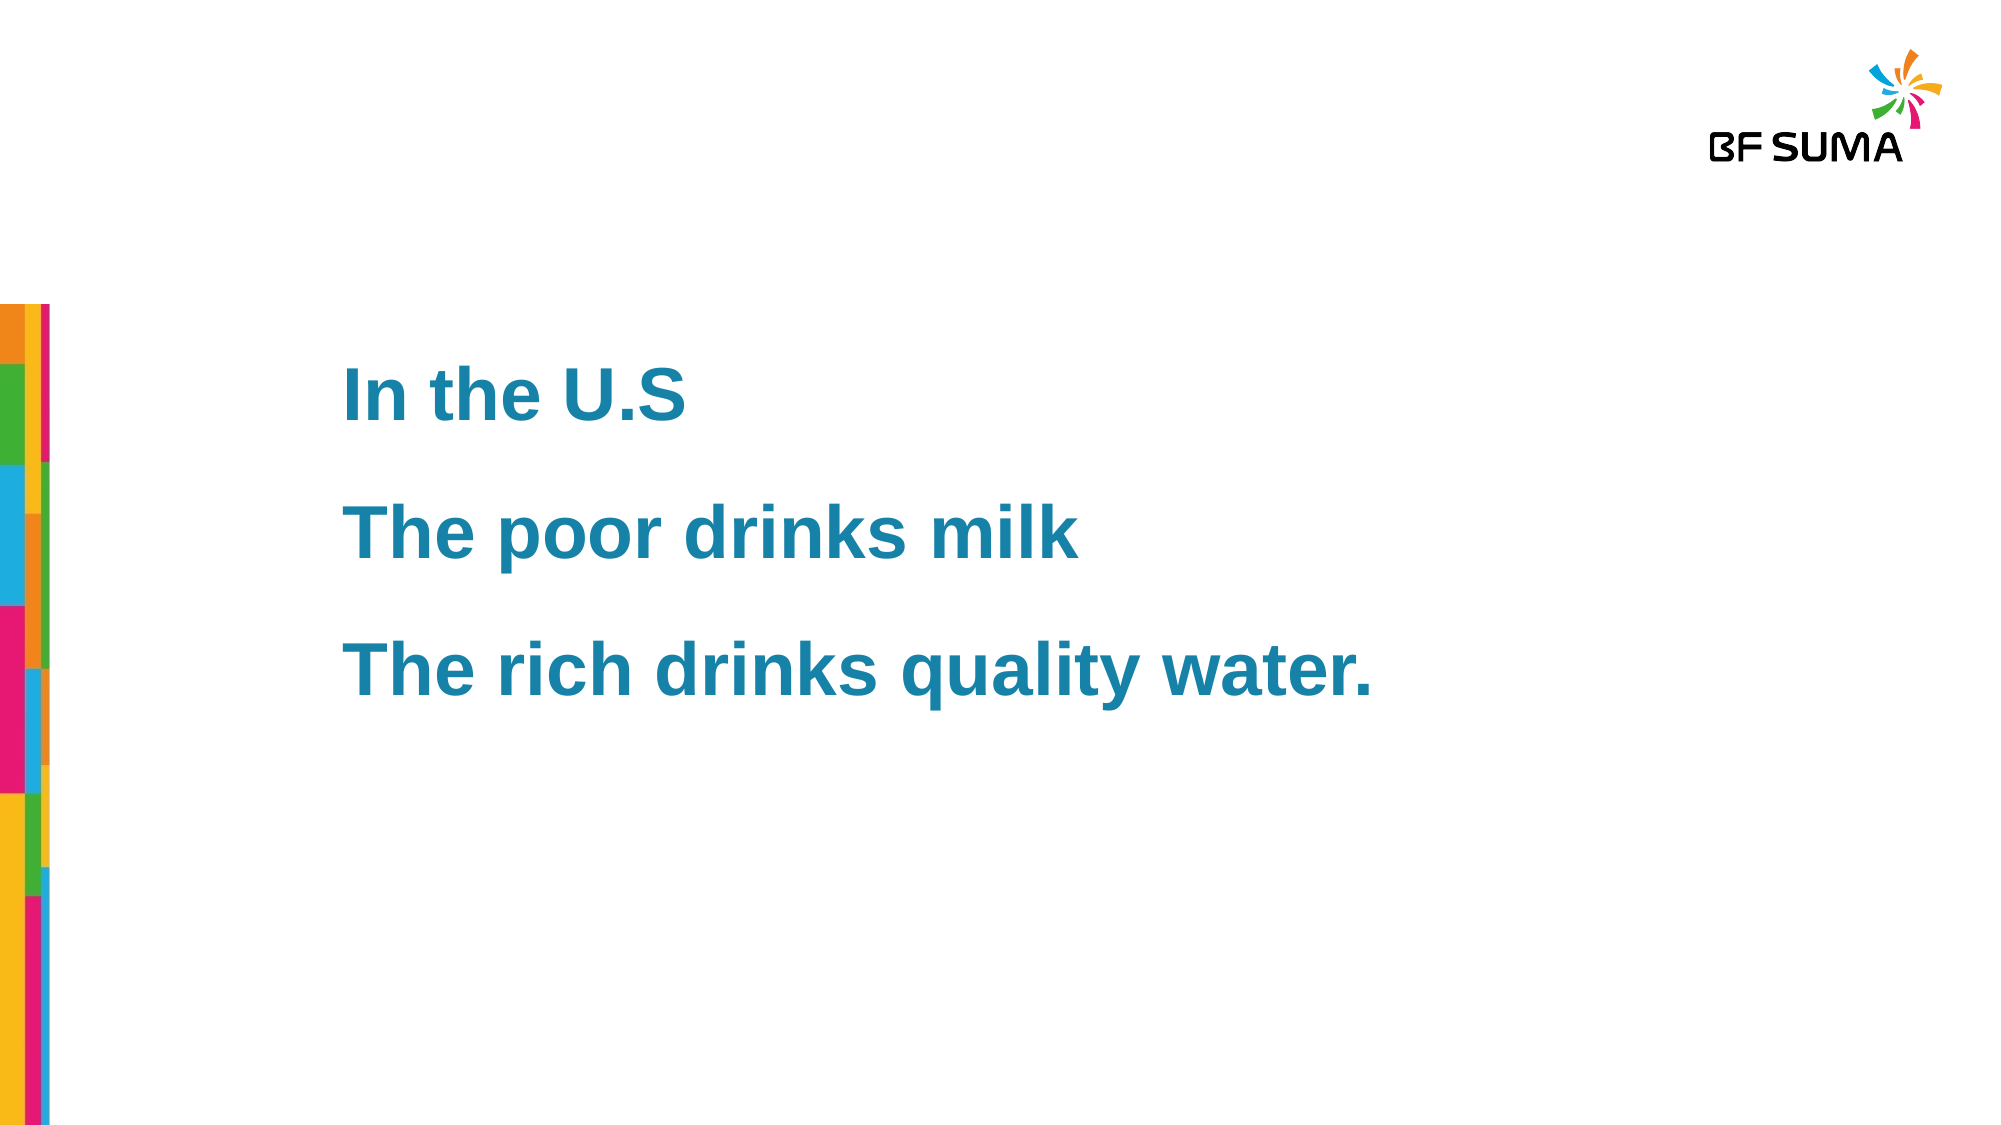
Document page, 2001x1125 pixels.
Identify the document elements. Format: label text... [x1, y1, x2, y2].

list In the U.S The poor drinks milk The rich drinks quality water. [327, 363, 1769, 529]
picture [1654, 37, 1977, 196]
picture [0, 304, 50, 1125]
